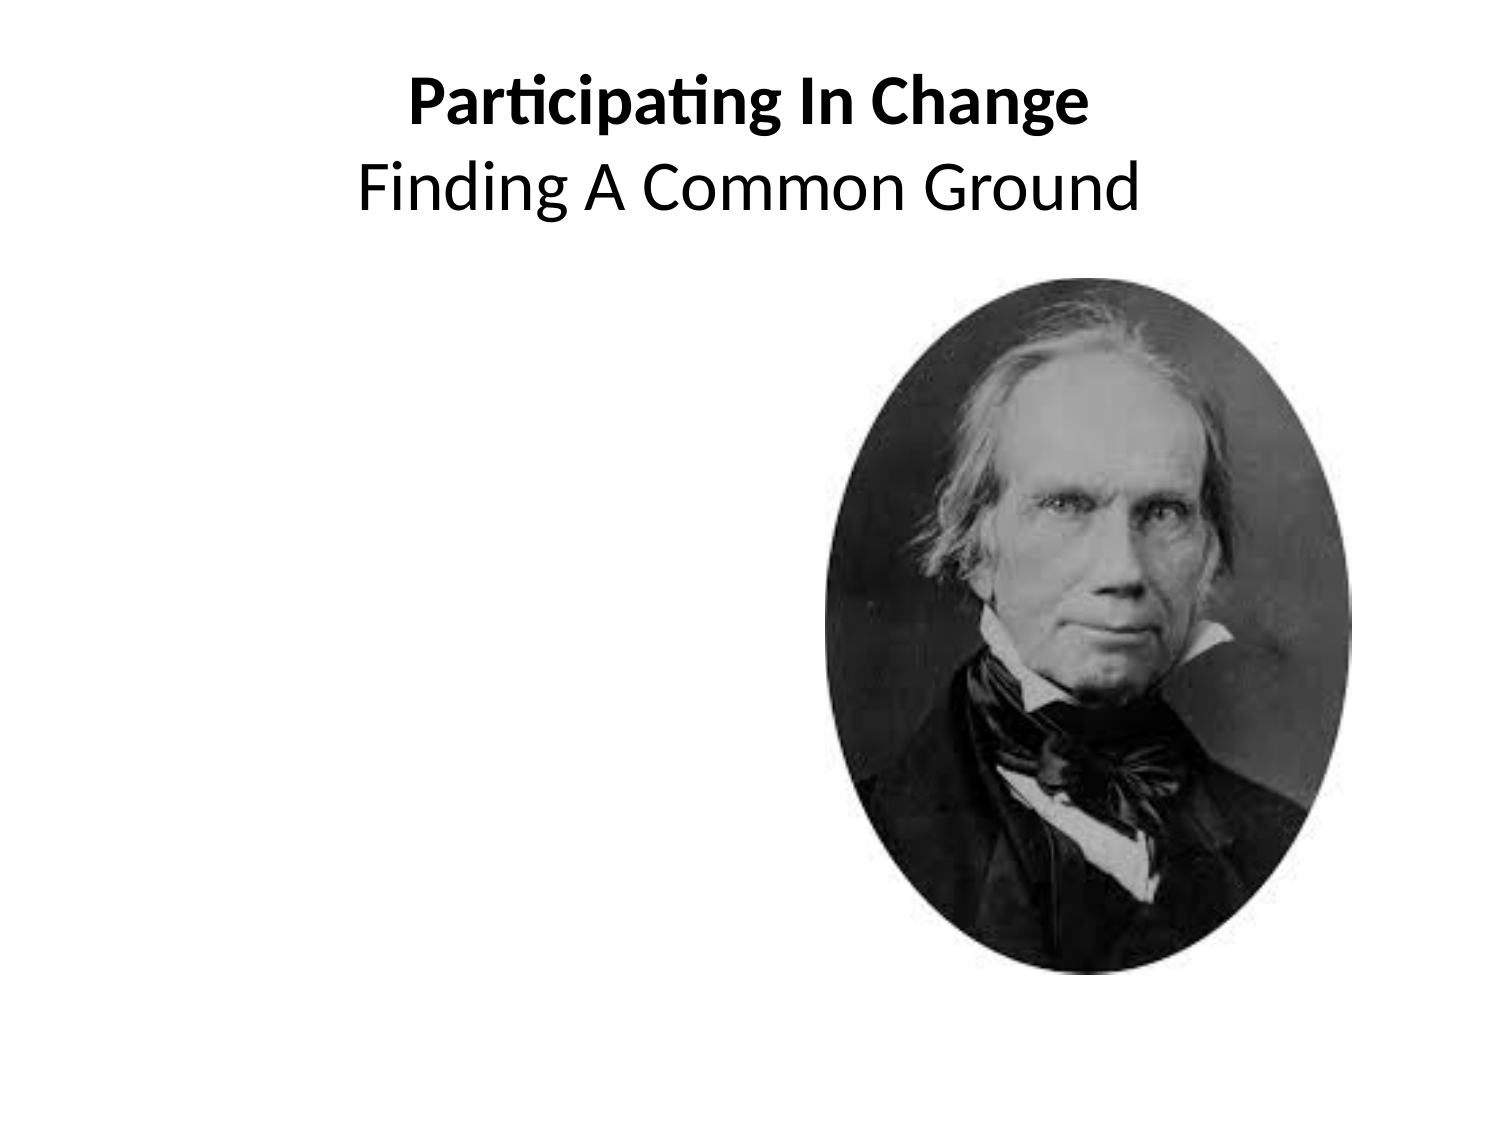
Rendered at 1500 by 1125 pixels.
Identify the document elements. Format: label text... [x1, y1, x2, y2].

title Participating In Change Finding A Common Ground [75, 45, 1425, 233]
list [824, 277, 1352, 976]
